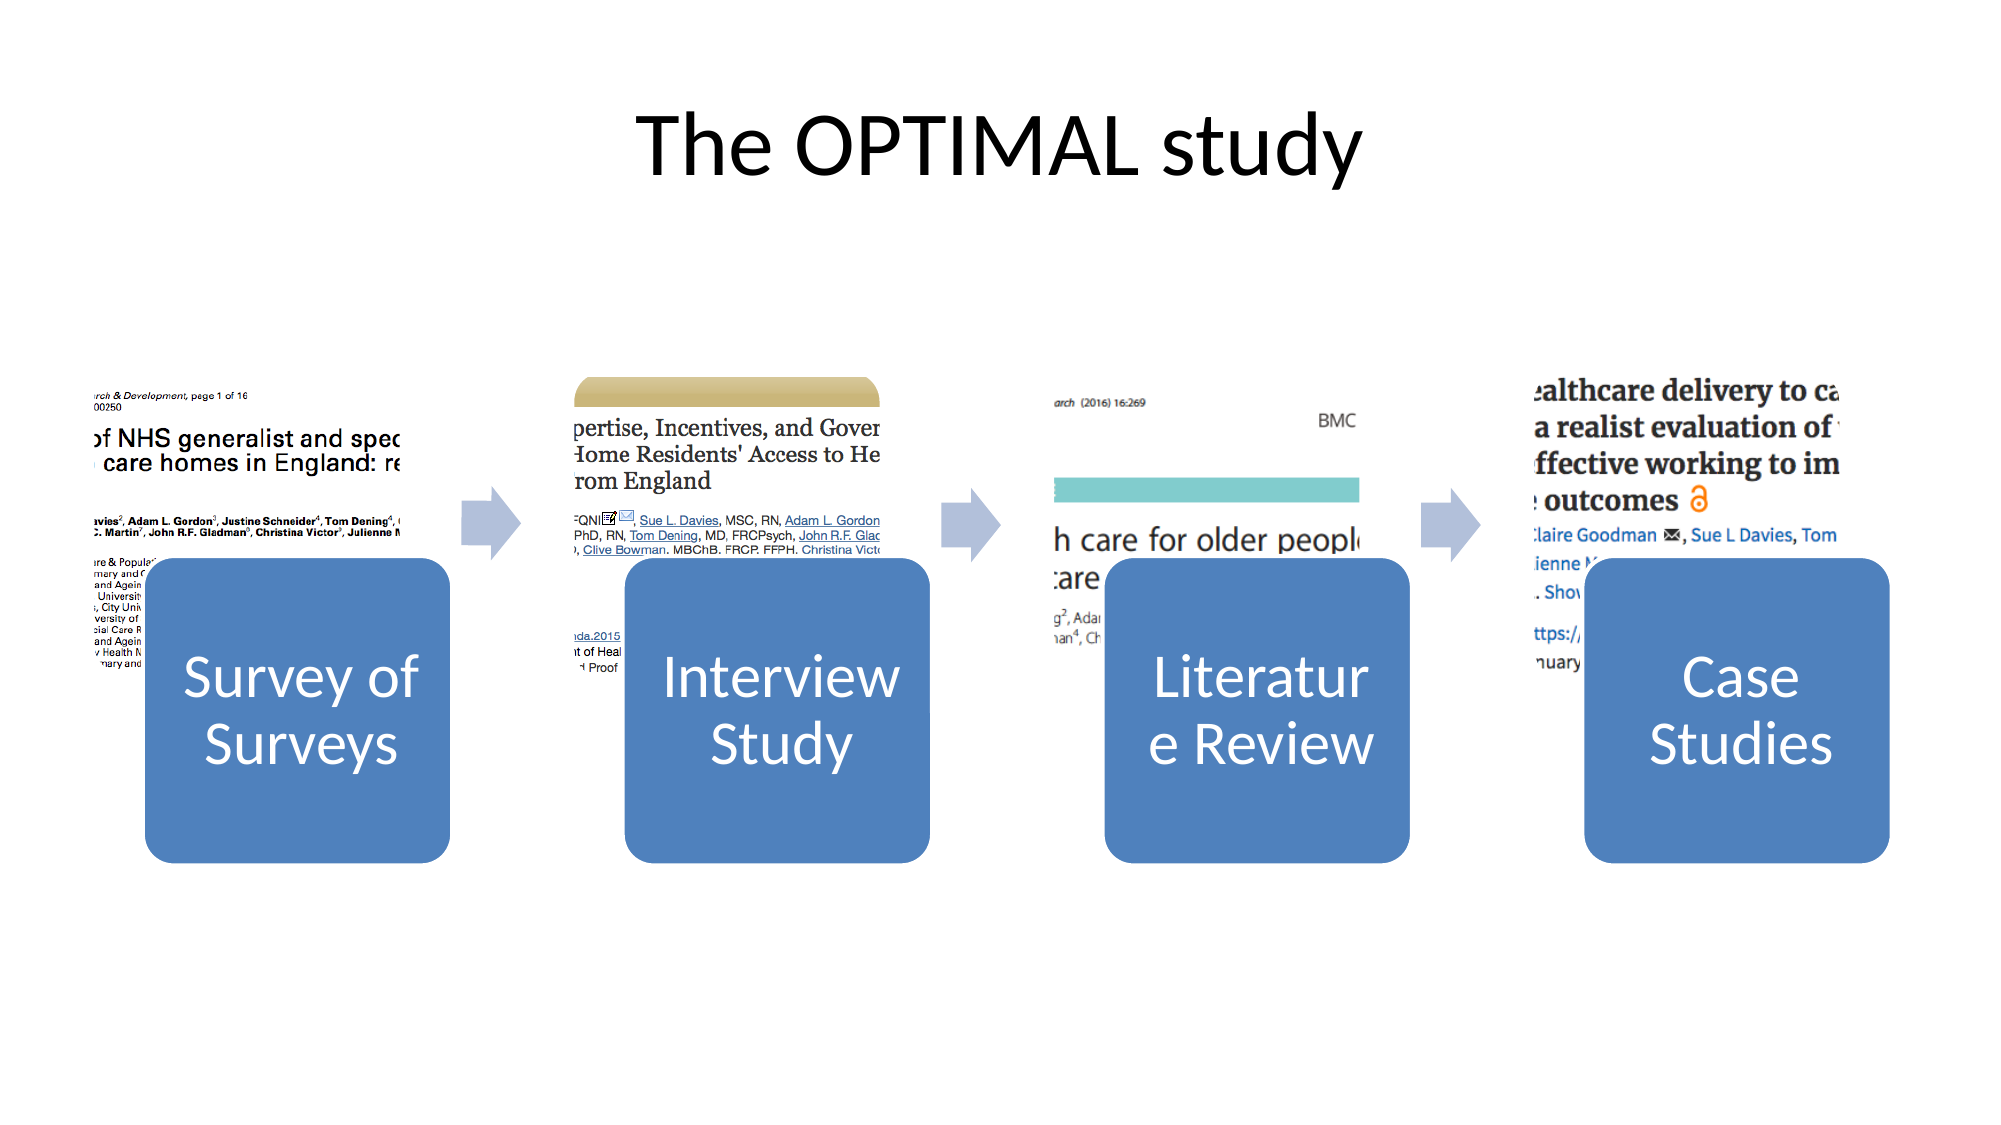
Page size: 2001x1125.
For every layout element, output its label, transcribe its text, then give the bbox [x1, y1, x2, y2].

title The OPTIMAL study [99, 45, 1900, 233]
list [91, 246, 1893, 990]
